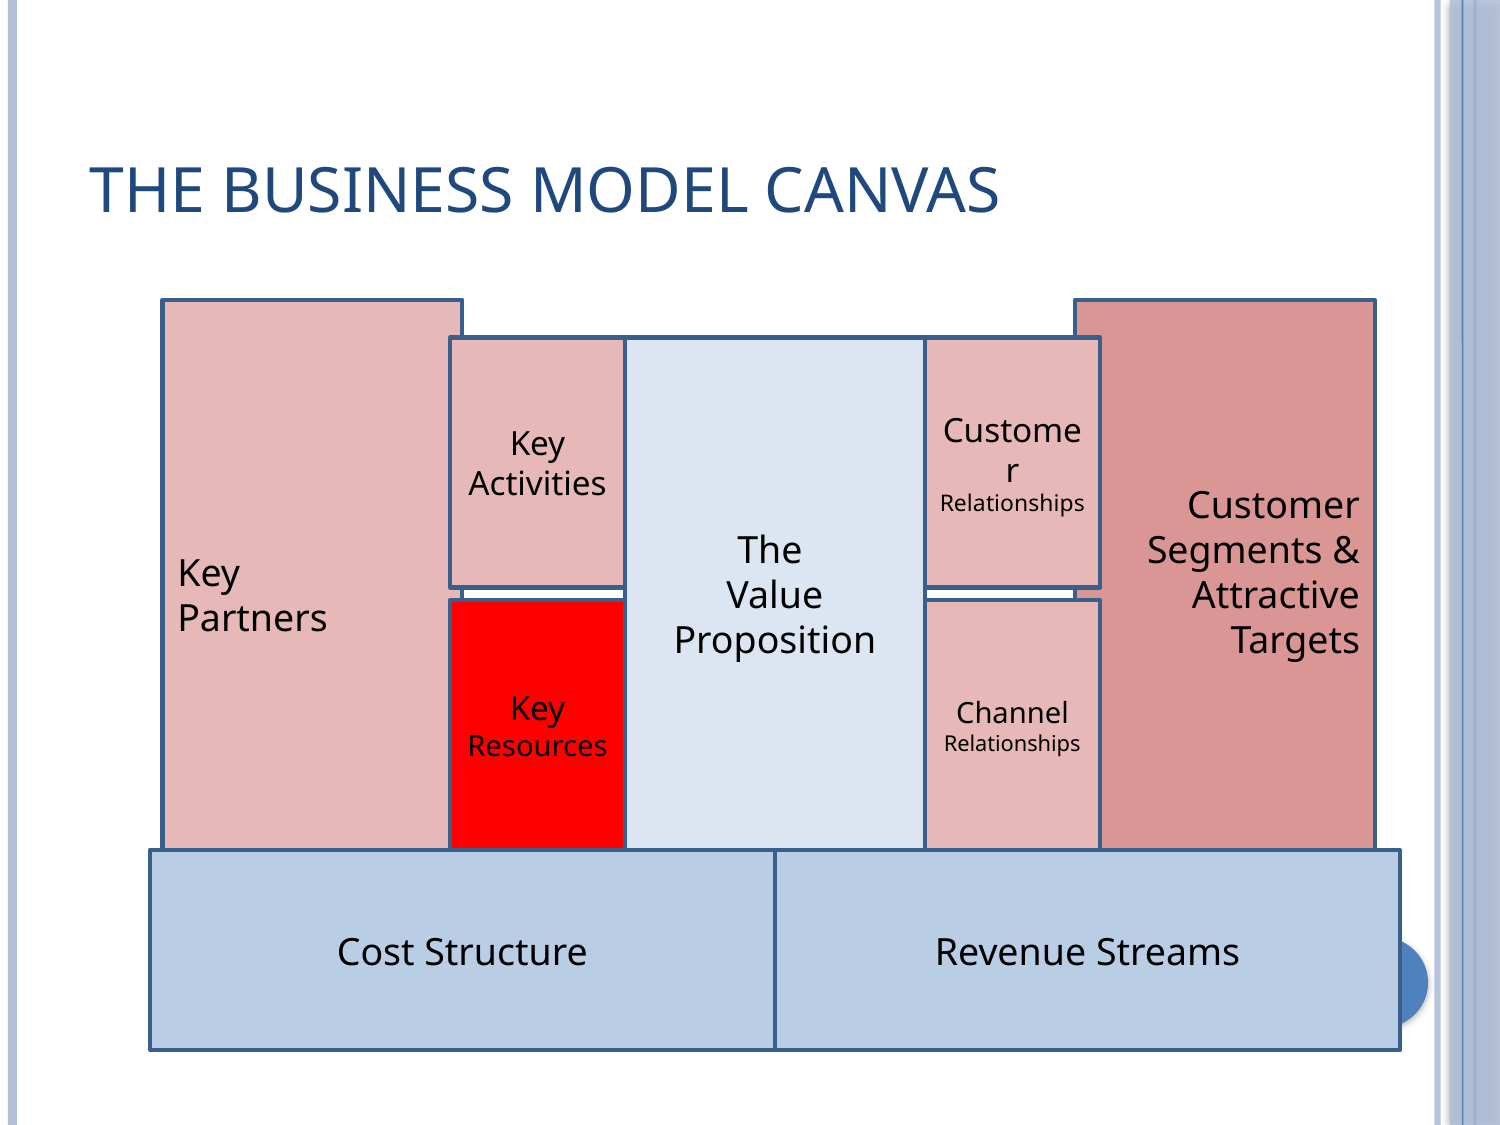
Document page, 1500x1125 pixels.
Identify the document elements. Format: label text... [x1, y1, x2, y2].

text_box Channel Relationships [923, 598, 1102, 848]
text_box Key Activities [448, 335, 627, 590]
title The Business Model Canvas [75, 45, 1300, 233]
text_box Customer Relationships [923, 335, 1102, 590]
text_box Revenue Streams [773, 848, 1402, 1052]
text_box Key Resources [448, 598, 627, 848]
text_box Key Partners [160, 298, 464, 848]
text_box Customer Segments & Attractive Targets [1073, 298, 1377, 848]
text_box Cost Structure [148, 848, 773, 1052]
text_box The Value Proposition [623, 335, 927, 848]
